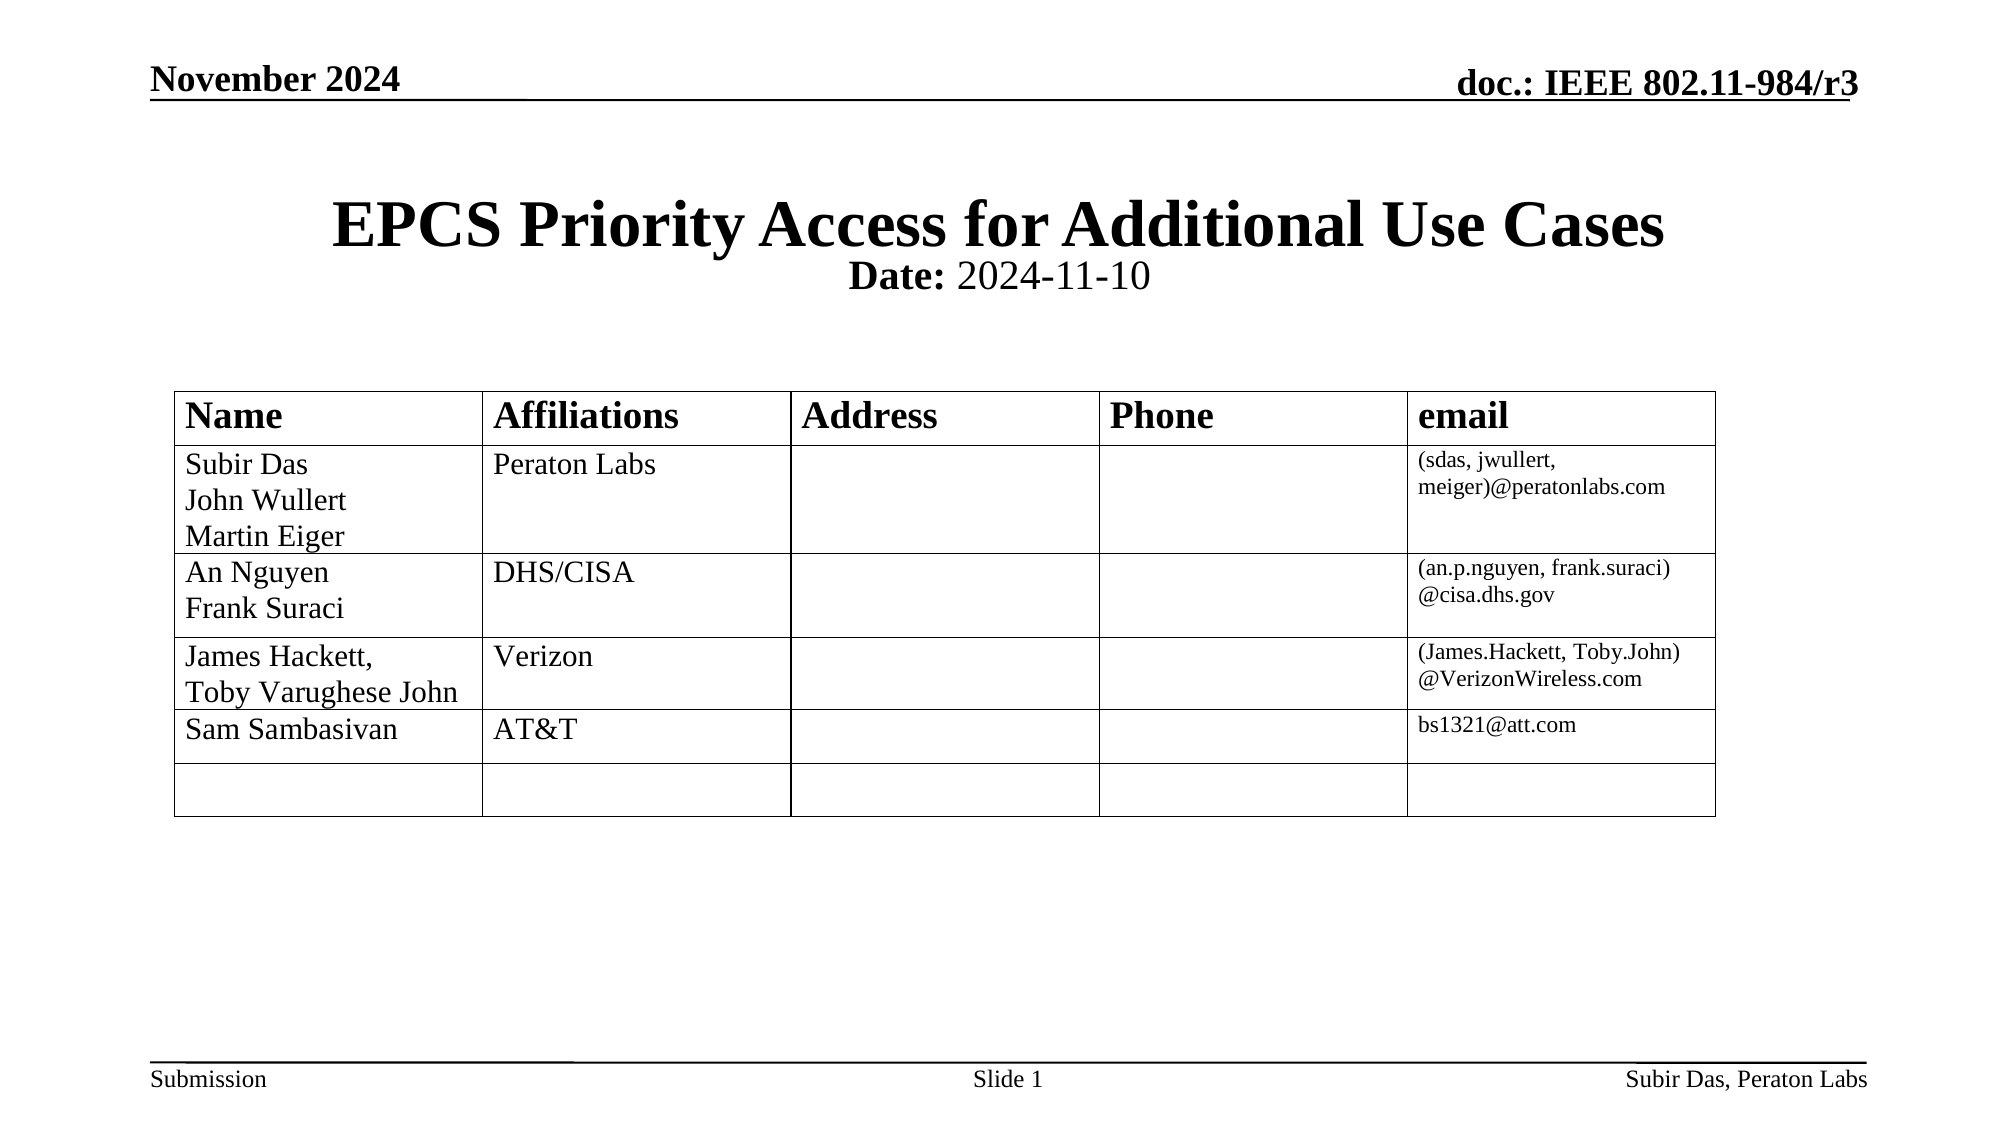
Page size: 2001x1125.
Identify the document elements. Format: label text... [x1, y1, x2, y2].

footer Subir Das, Peraton Labs [1171, 1061, 1869, 1093]
slide_number Slide 1 [950, 1061, 1067, 1123]
subtitle Date: 2024-11-10 [299, 239, 1701, 319]
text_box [159, 391, 1769, 883]
title EPCS Priority Access for Additional Use Cases [149, 124, 1851, 315]
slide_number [149, 54, 561, 100]
